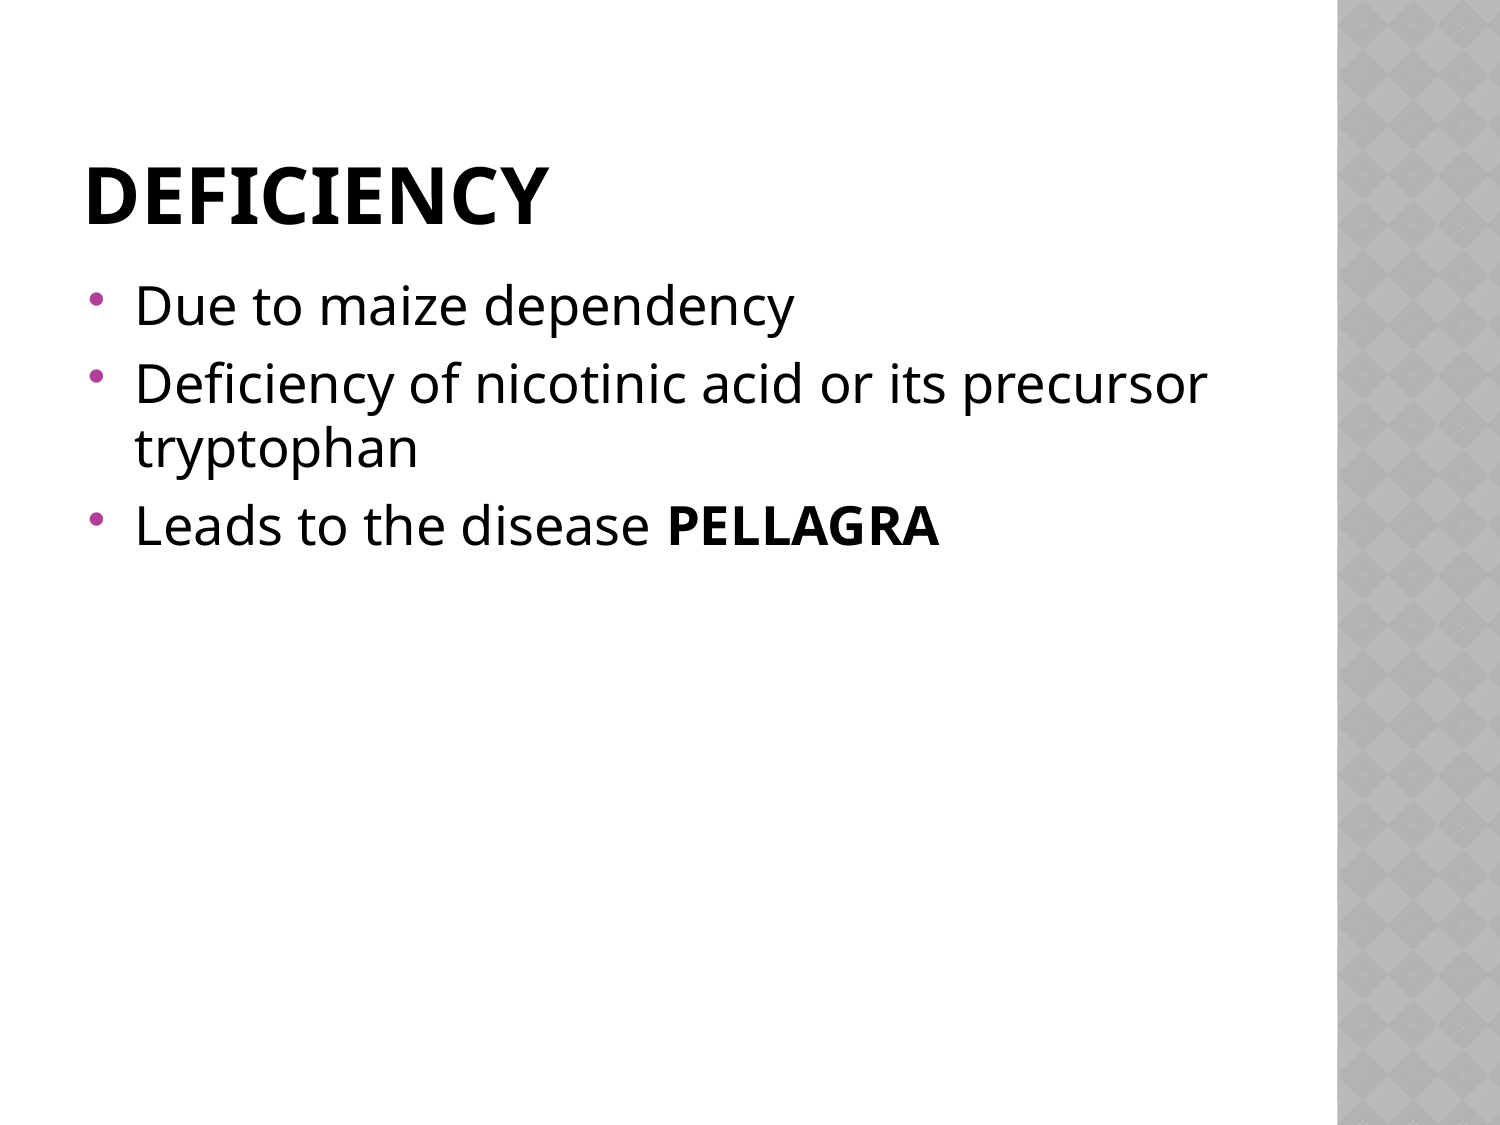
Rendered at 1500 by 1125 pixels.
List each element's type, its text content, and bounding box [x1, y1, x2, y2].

list Due to maize dependency Deficiency of nicotinic acid or its precursor tryptophan Leads to the disease PELLAGRA [75, 264, 1263, 1059]
title Deficiency [75, 52, 1263, 240]
